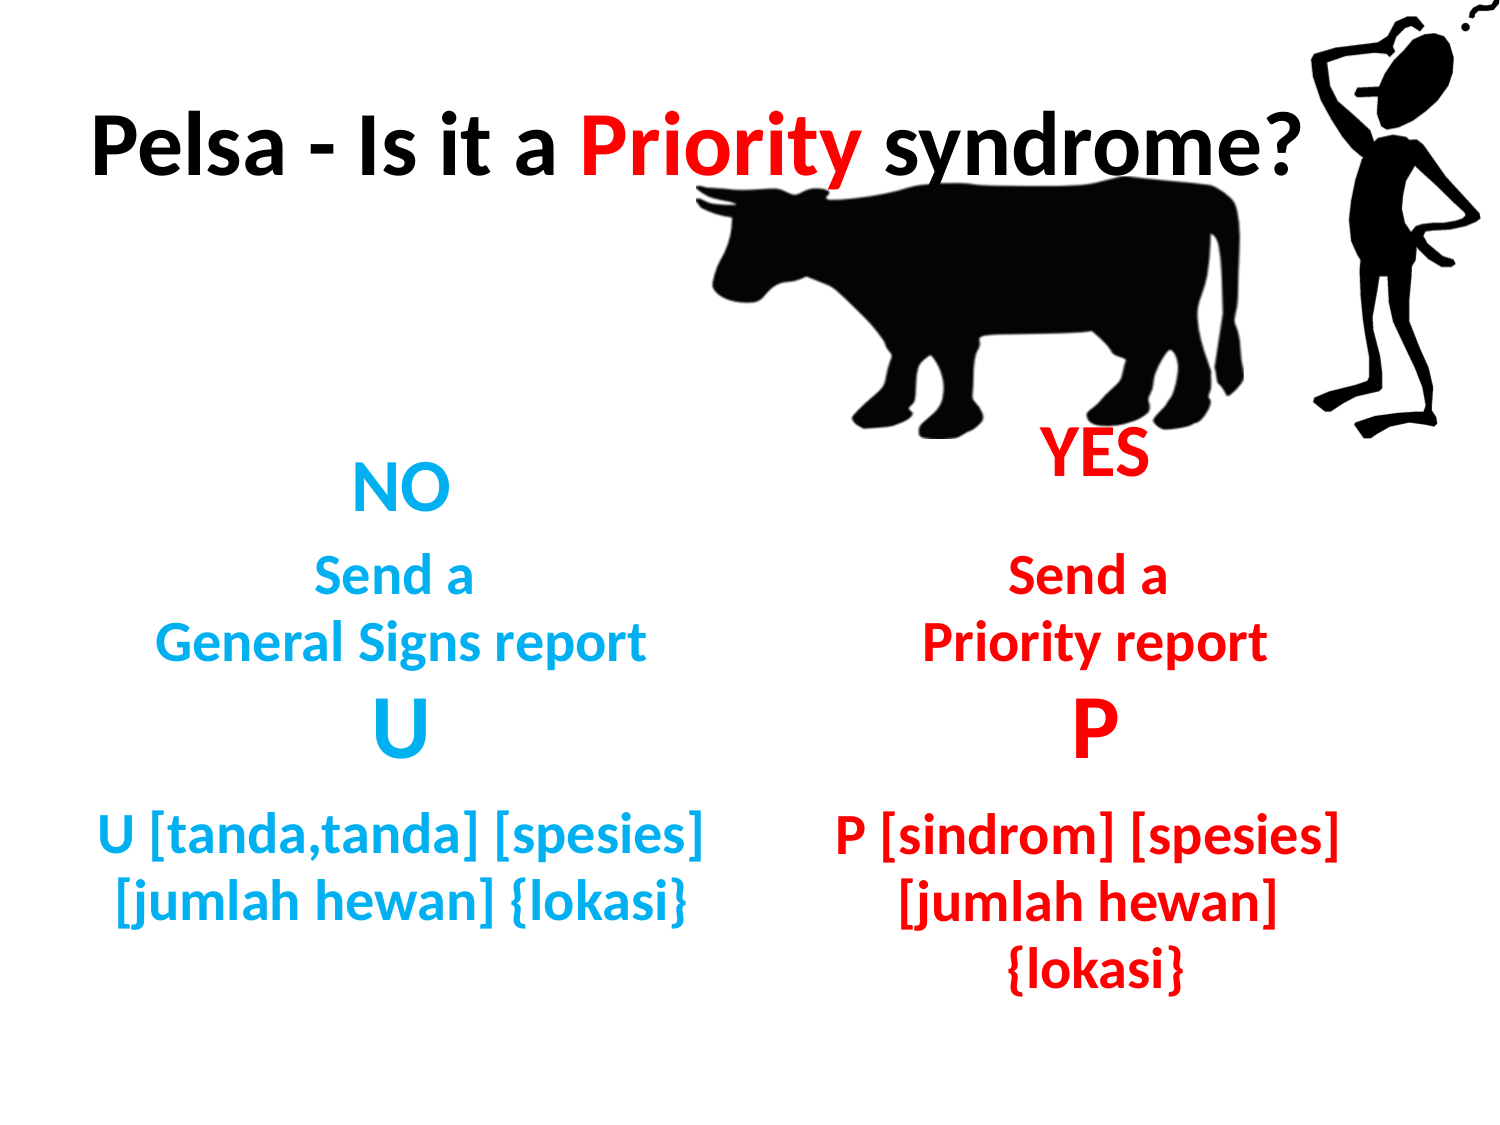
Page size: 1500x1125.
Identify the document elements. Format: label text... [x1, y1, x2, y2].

table_cell P [sindrom] [spesies] [jumlah hewan] {lokasi} [739, 803, 1452, 1037]
table_header YES [751, 446, 1452, 540]
table_cell U [54, 677, 749, 800]
table_header NO [54, 445, 749, 539]
title Pelsa - Is it a Priority syndrome? [75, 45, 691, 233]
table_cell U [tanda,tanda] [spesies] [jumlah hewan] {lokasi} [54, 802, 749, 1033]
picture [696, 0, 1500, 439]
table_cell P [751, 677, 1452, 801]
table_cell Send a Priority report [751, 545, 1452, 676]
table_cell Send a General Signs report [54, 545, 749, 675]
